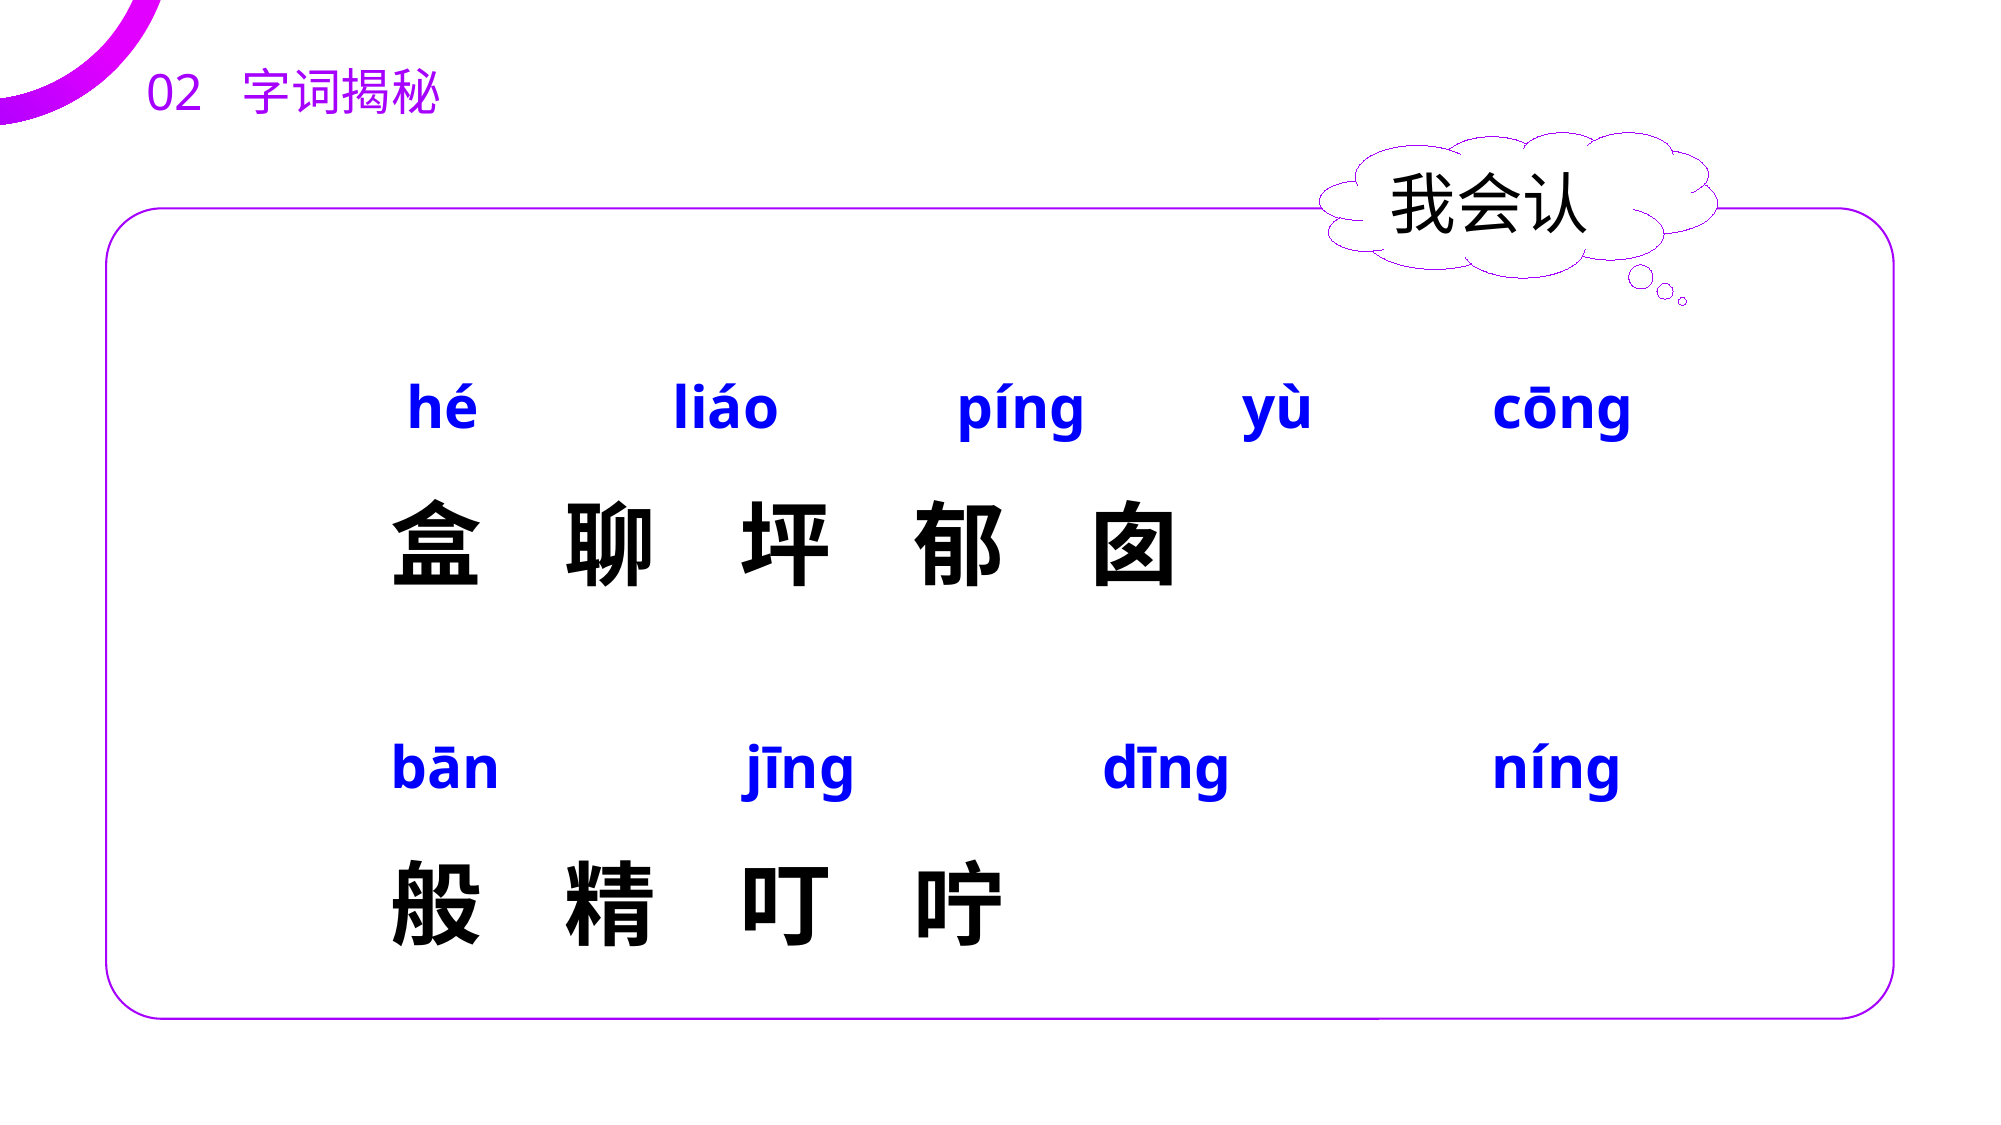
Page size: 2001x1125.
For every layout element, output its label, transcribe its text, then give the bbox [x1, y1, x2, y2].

text_box 我会认 [1656, 283, 1674, 300]
text_box nínɡ [1461, 722, 1638, 808]
text_box 我会认 [1678, 297, 1687, 306]
text_box 盒 聊 坪 郁 囱 般 精 叮 咛 [375, 369, 1625, 965]
text_box dīnɡ [1087, 722, 1247, 808]
text_box yù [1227, 362, 1329, 448]
text_box bān [375, 722, 516, 808]
text_box hé [391, 362, 494, 448]
text_box 我会认 [1319, 132, 1718, 279]
text_box cōnɡ [1477, 362, 1649, 448]
text_box liáo [657, 362, 795, 448]
list 02 字词揭秘 [131, 59, 627, 149]
text_box jīnɡ [730, 722, 871, 808]
text_box 我会认 [1628, 264, 1653, 289]
text_box pínɡ [941, 362, 1102, 448]
